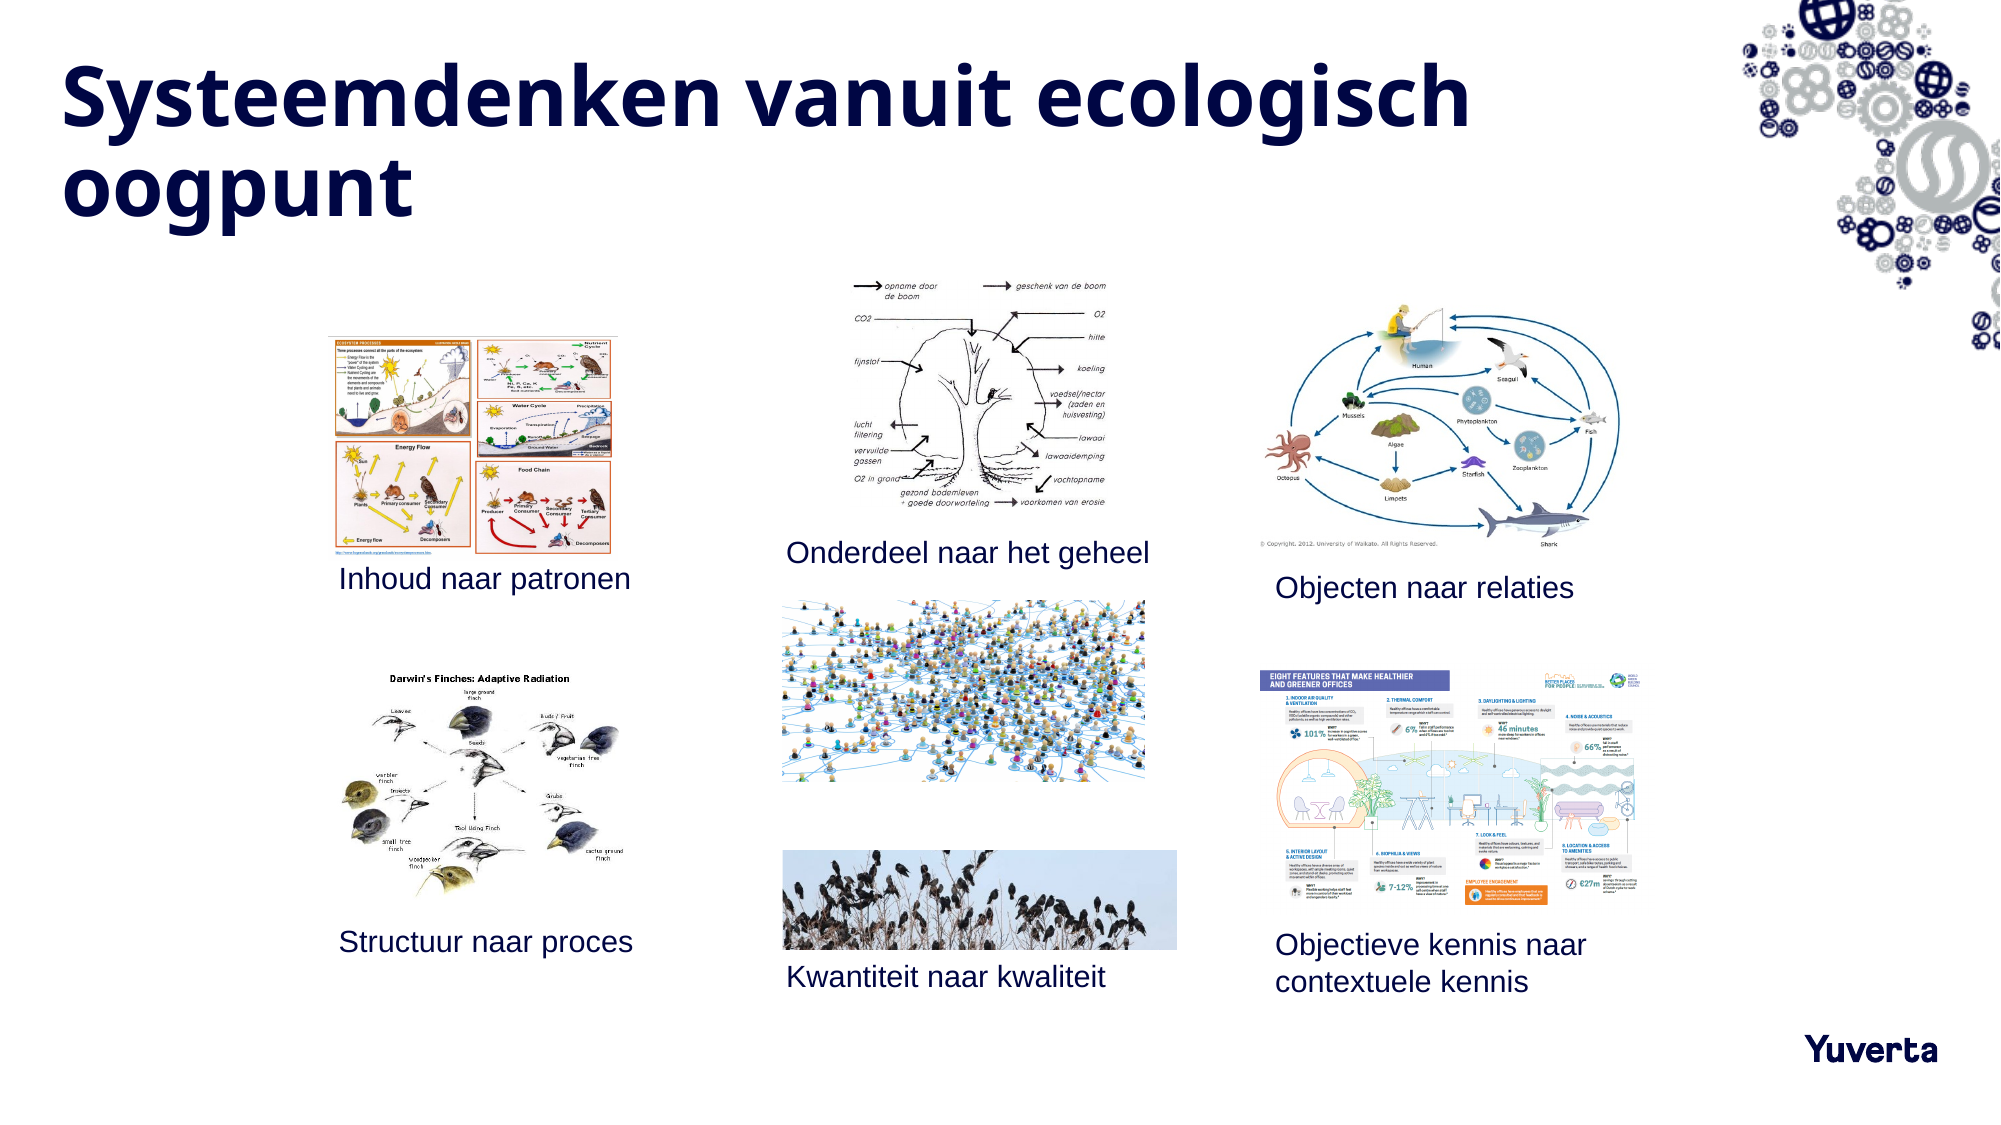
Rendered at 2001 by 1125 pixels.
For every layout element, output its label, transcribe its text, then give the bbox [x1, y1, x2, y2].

picture [0, 0, 2000, 1125]
text_box Structuur naar proces [324, 914, 740, 967]
text_box Onderdeel naar het geheel [771, 525, 1187, 578]
text_box Inhoud naar patronen [324, 551, 740, 603]
text_box Objecten naar relaties [1260, 560, 1676, 612]
text_box Objectieve kennis naar contextuele kennis [1260, 917, 1676, 1007]
text_box Kwantiteit naar kwaliteit [771, 949, 1187, 1001]
title Systeemdenken vanuit ecologisch oogpunt [60, 48, 1720, 239]
